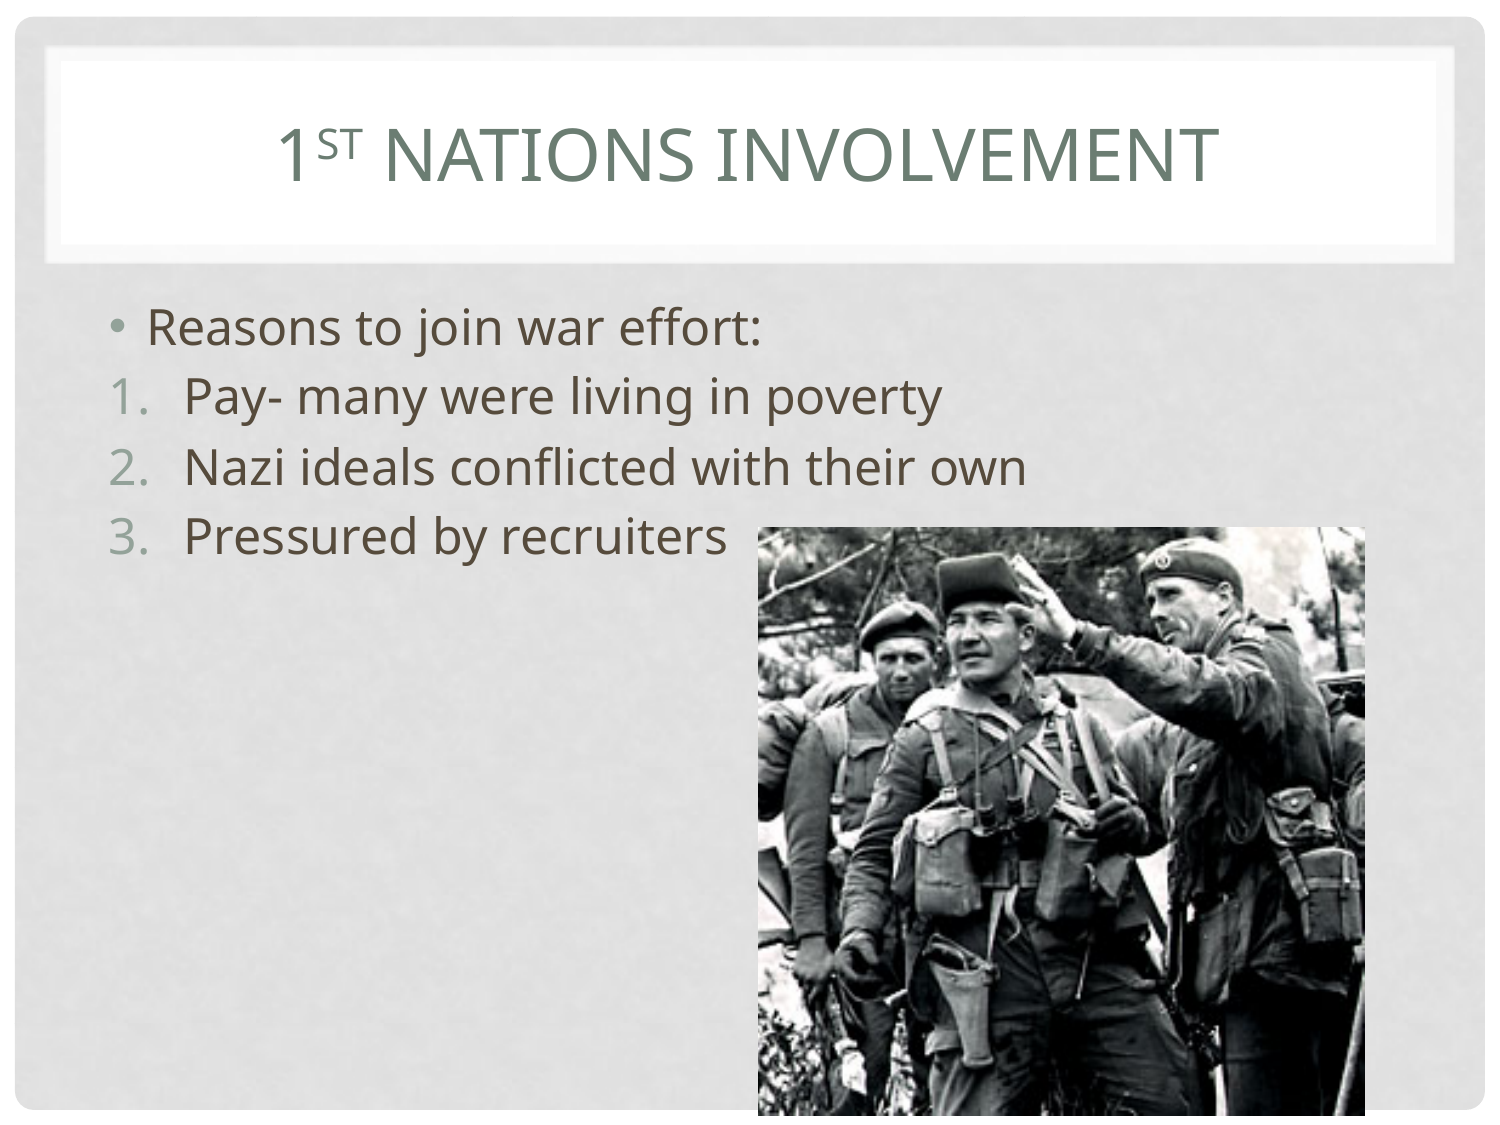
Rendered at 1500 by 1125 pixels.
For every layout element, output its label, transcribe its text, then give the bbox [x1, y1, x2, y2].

title 1st Nations Involvement [69, 66, 1425, 238]
picture [758, 526, 1365, 1117]
list Reasons to join war effort: Pay- many were living in poverty Nazi ideals conflicted with their own Pressured by recruiters [75, 287, 1425, 1005]
